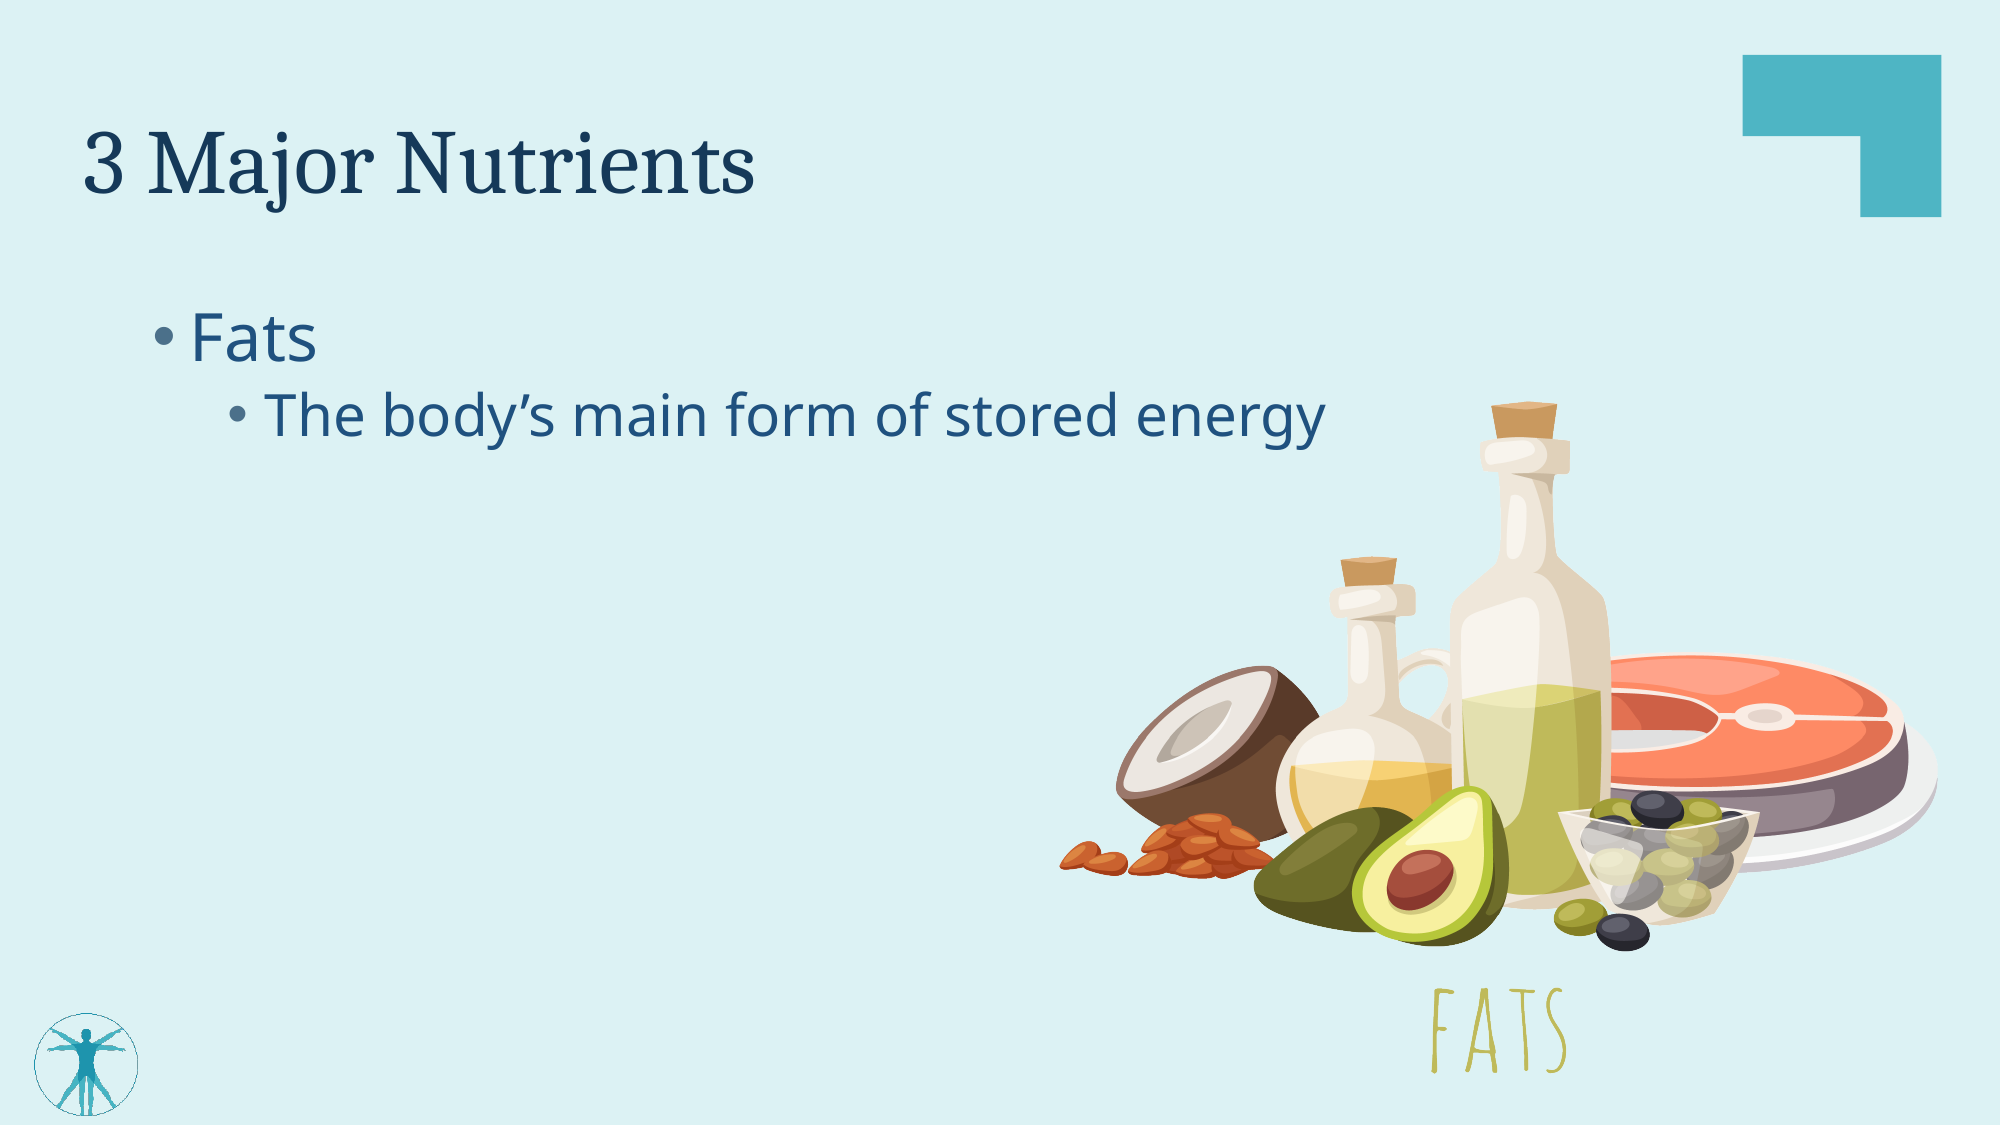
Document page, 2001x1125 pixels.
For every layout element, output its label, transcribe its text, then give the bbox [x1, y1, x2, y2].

picture [34, 1013, 138, 1116]
list Fats The body’s main form of stored energy [137, 295, 1983, 590]
title 3 Major Nutrients [68, 54, 1743, 273]
picture [1059, 401, 1938, 1074]
